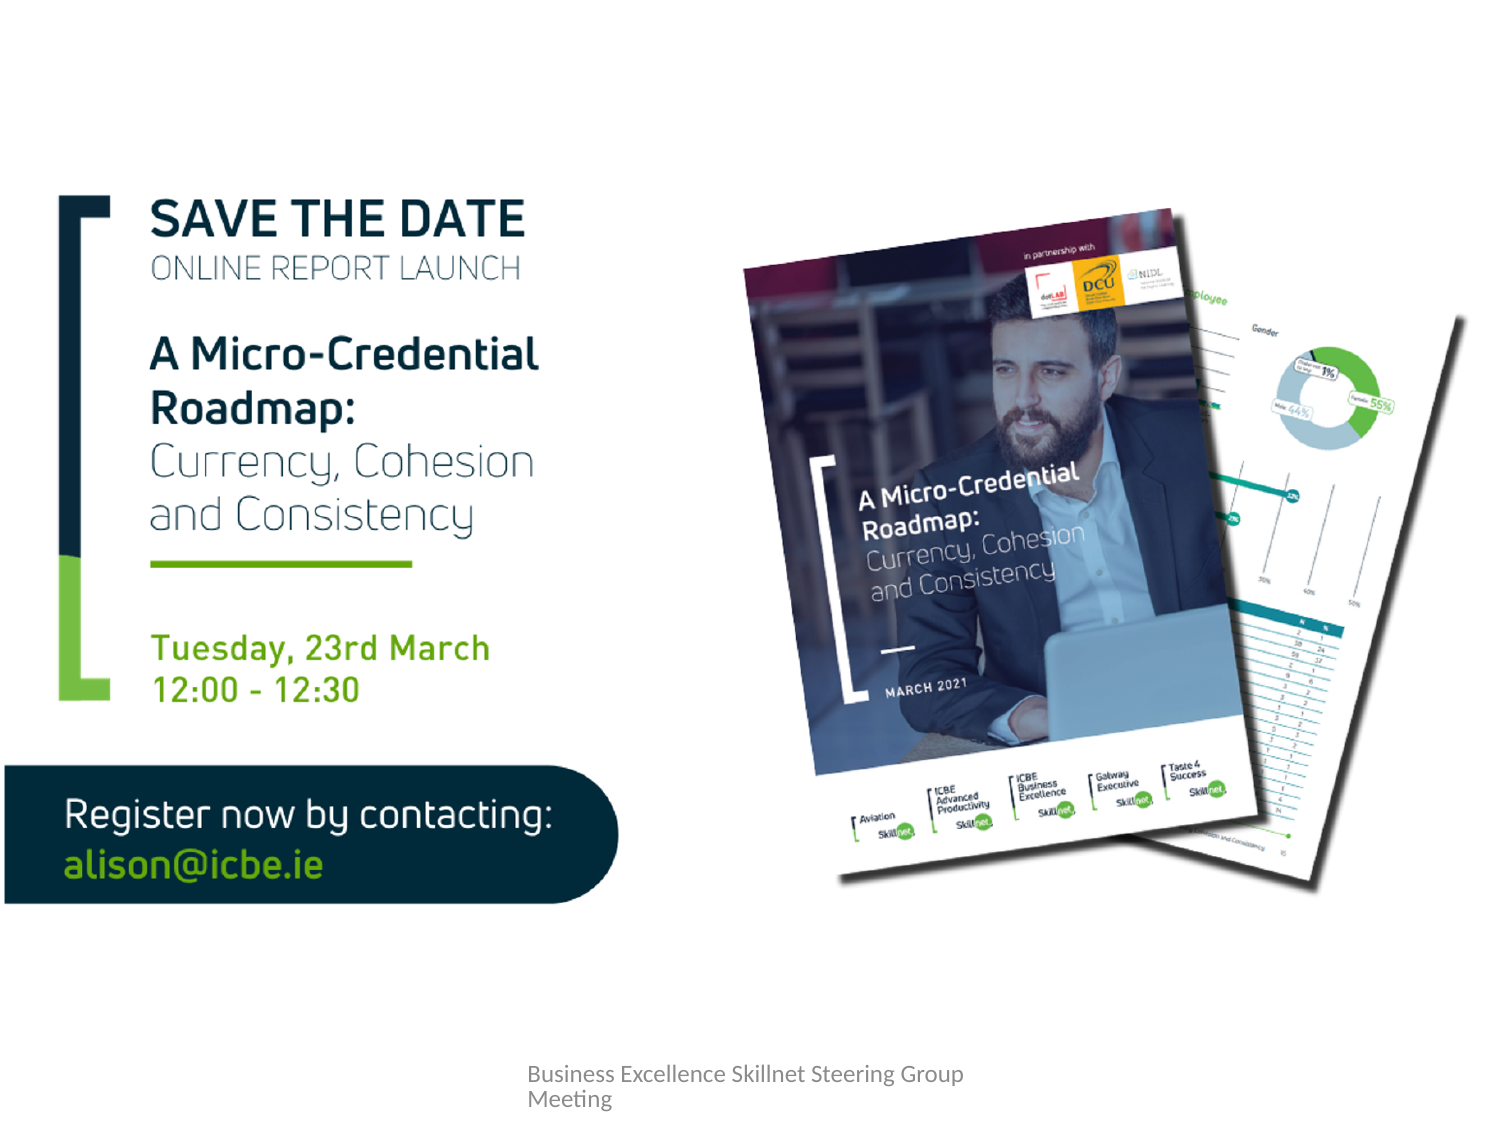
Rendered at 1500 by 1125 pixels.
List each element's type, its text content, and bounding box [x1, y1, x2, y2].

picture [0, 162, 1500, 962]
footer Business Excellence Skillnet Steering Group Meeting [512, 1042, 988, 1103]
